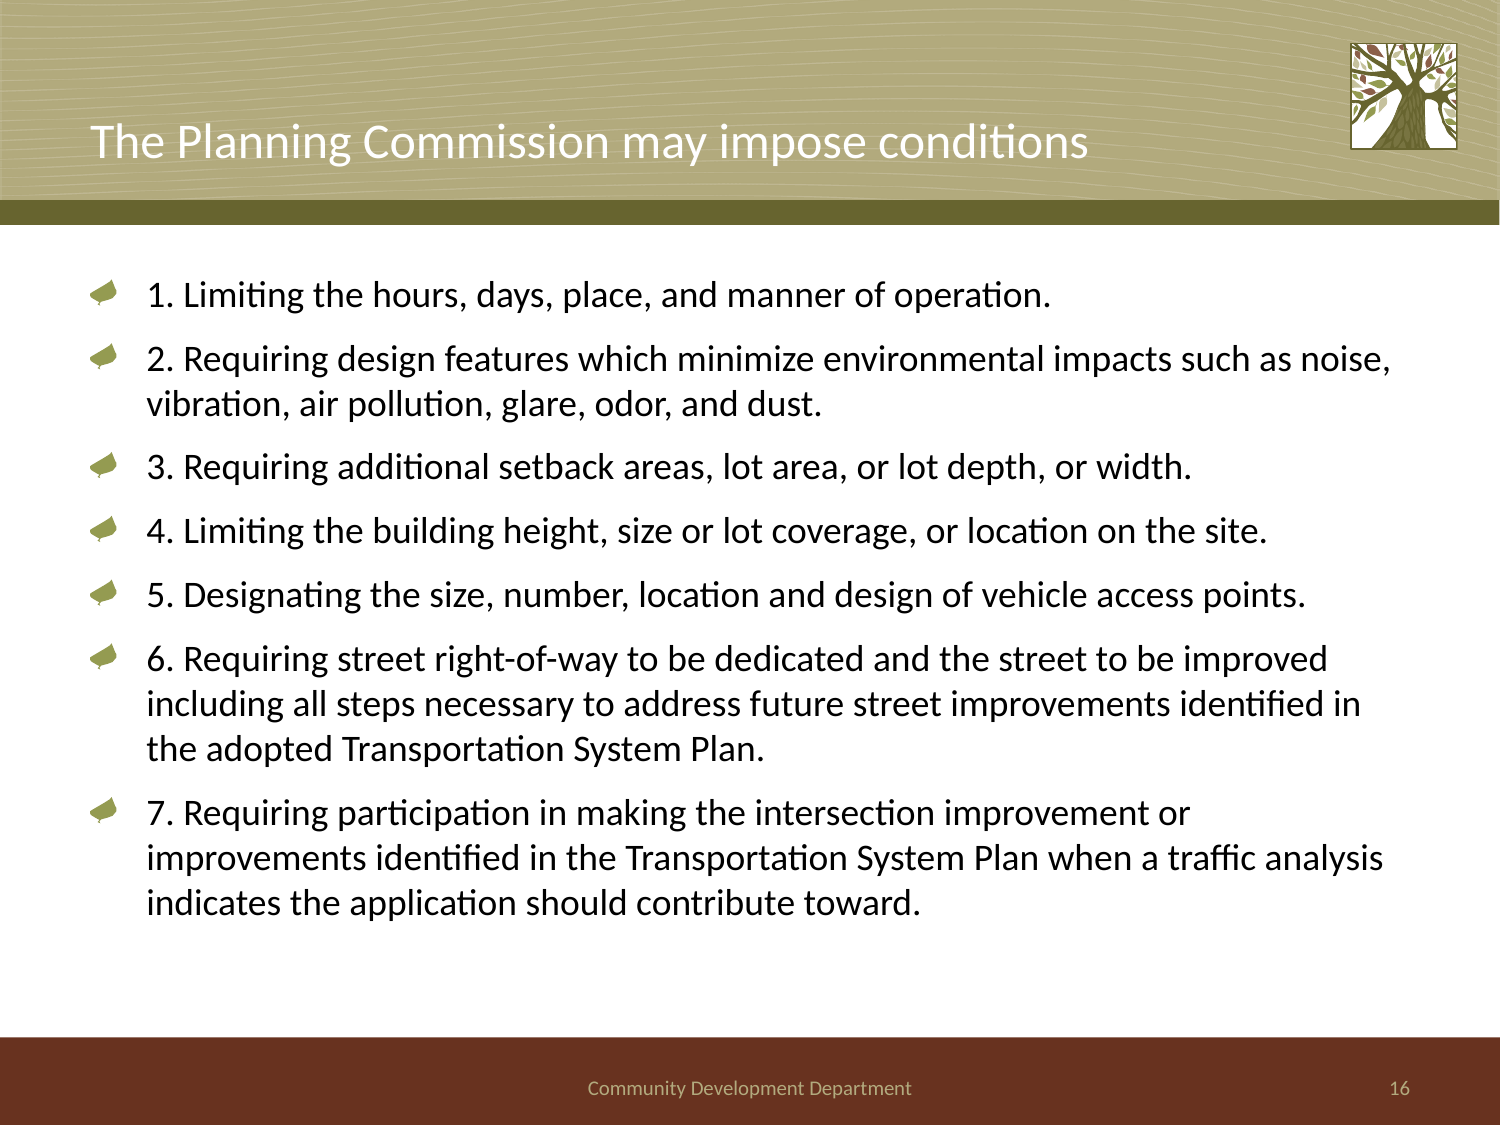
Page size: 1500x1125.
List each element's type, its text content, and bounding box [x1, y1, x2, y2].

list 1. Limiting the hours, days, place, and manner of operation. 2. Requiring design features which minimize environmental impacts such as noise, vibration, air pollution, glare, odor, and dust. 3. Requiring additional setback areas, lot area, or lot depth, or width. 4. Limiting the building height, size or lot coverage, or location on the site. 5. Designating the size, number, location and design of vehicle access points. 6. Requiring street right-of-way to be dedicated and the street to be improved including all steps necessary to address future street improvements identified in the adopted Transportation System Plan. 7. Requiring participation in making the intersection improvement or improvements identified in the Transportation System Plan when a traffic analysis indicates the application should contribute toward. [75, 262, 1425, 1005]
picture [0, 0, 1500, 200]
title The Planning Commission may impose conditions [75, 45, 1425, 233]
